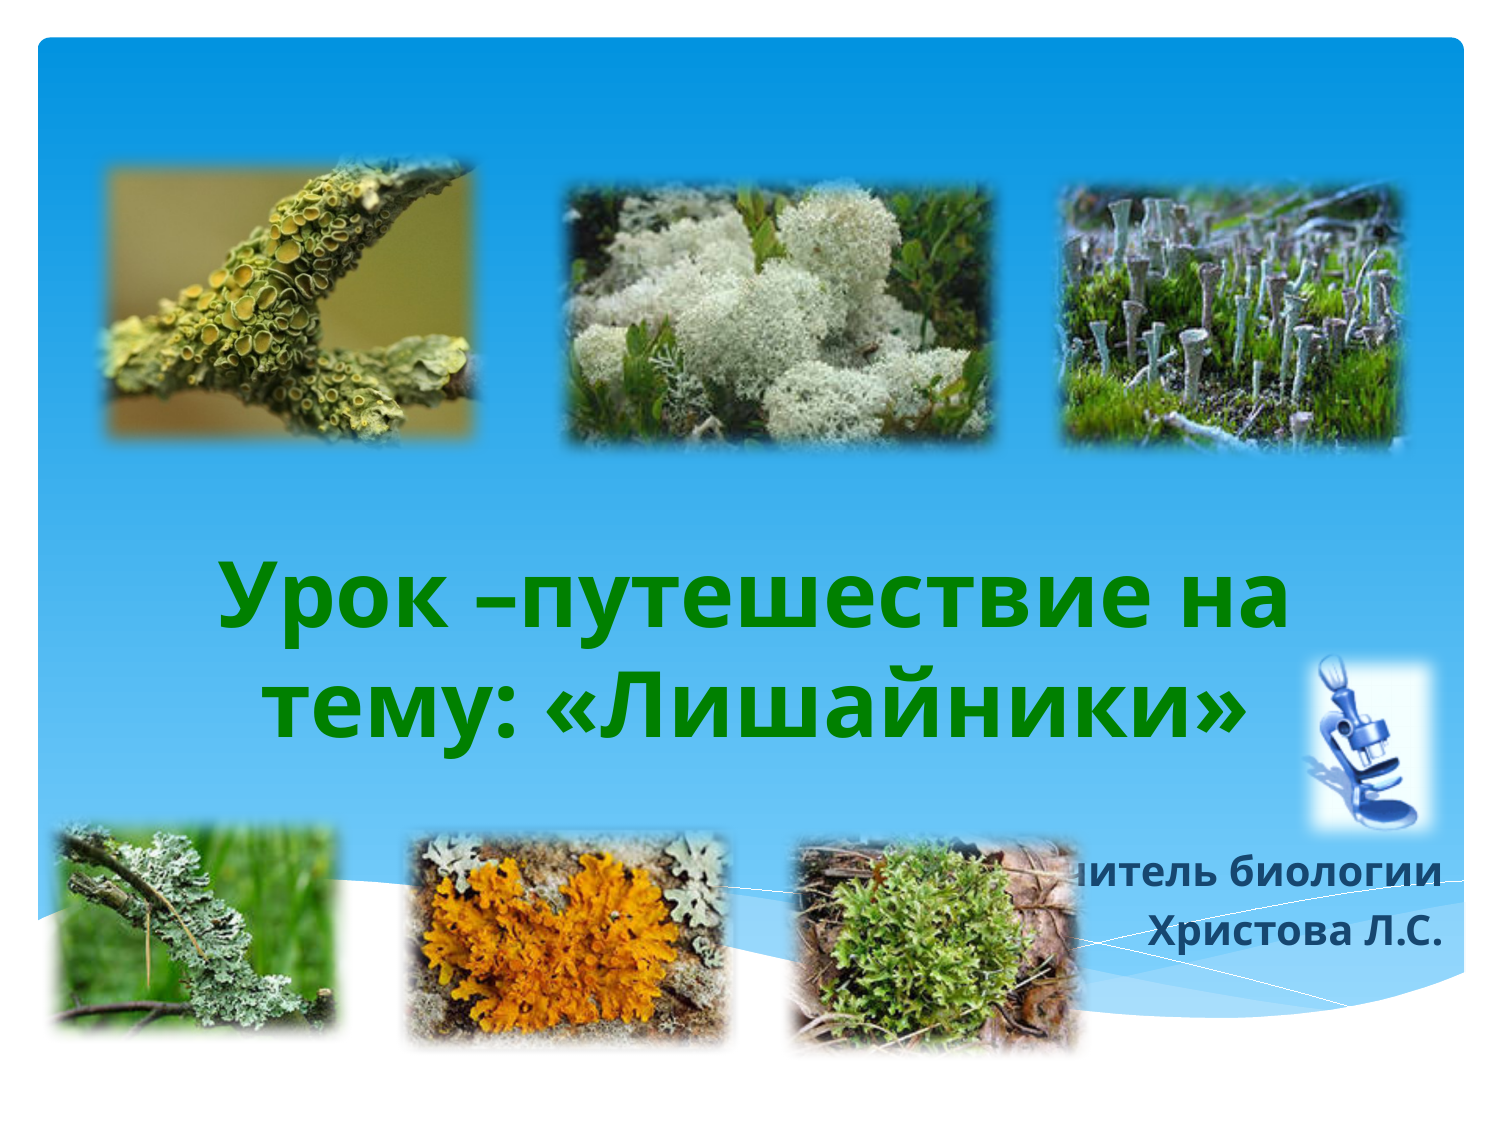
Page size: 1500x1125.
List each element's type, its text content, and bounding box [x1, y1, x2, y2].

picture [395, 822, 742, 1057]
subtitle учитель биологии Христова Л.С. [1098, 837, 1459, 1035]
picture [1045, 173, 1418, 462]
picture [548, 174, 1011, 462]
picture [40, 810, 354, 1046]
picture [1293, 644, 1450, 849]
title Урок –путешествие на тему: «Лишайники» [76, 457, 1436, 764]
picture [88, 152, 492, 459]
picture [779, 827, 1093, 1063]
